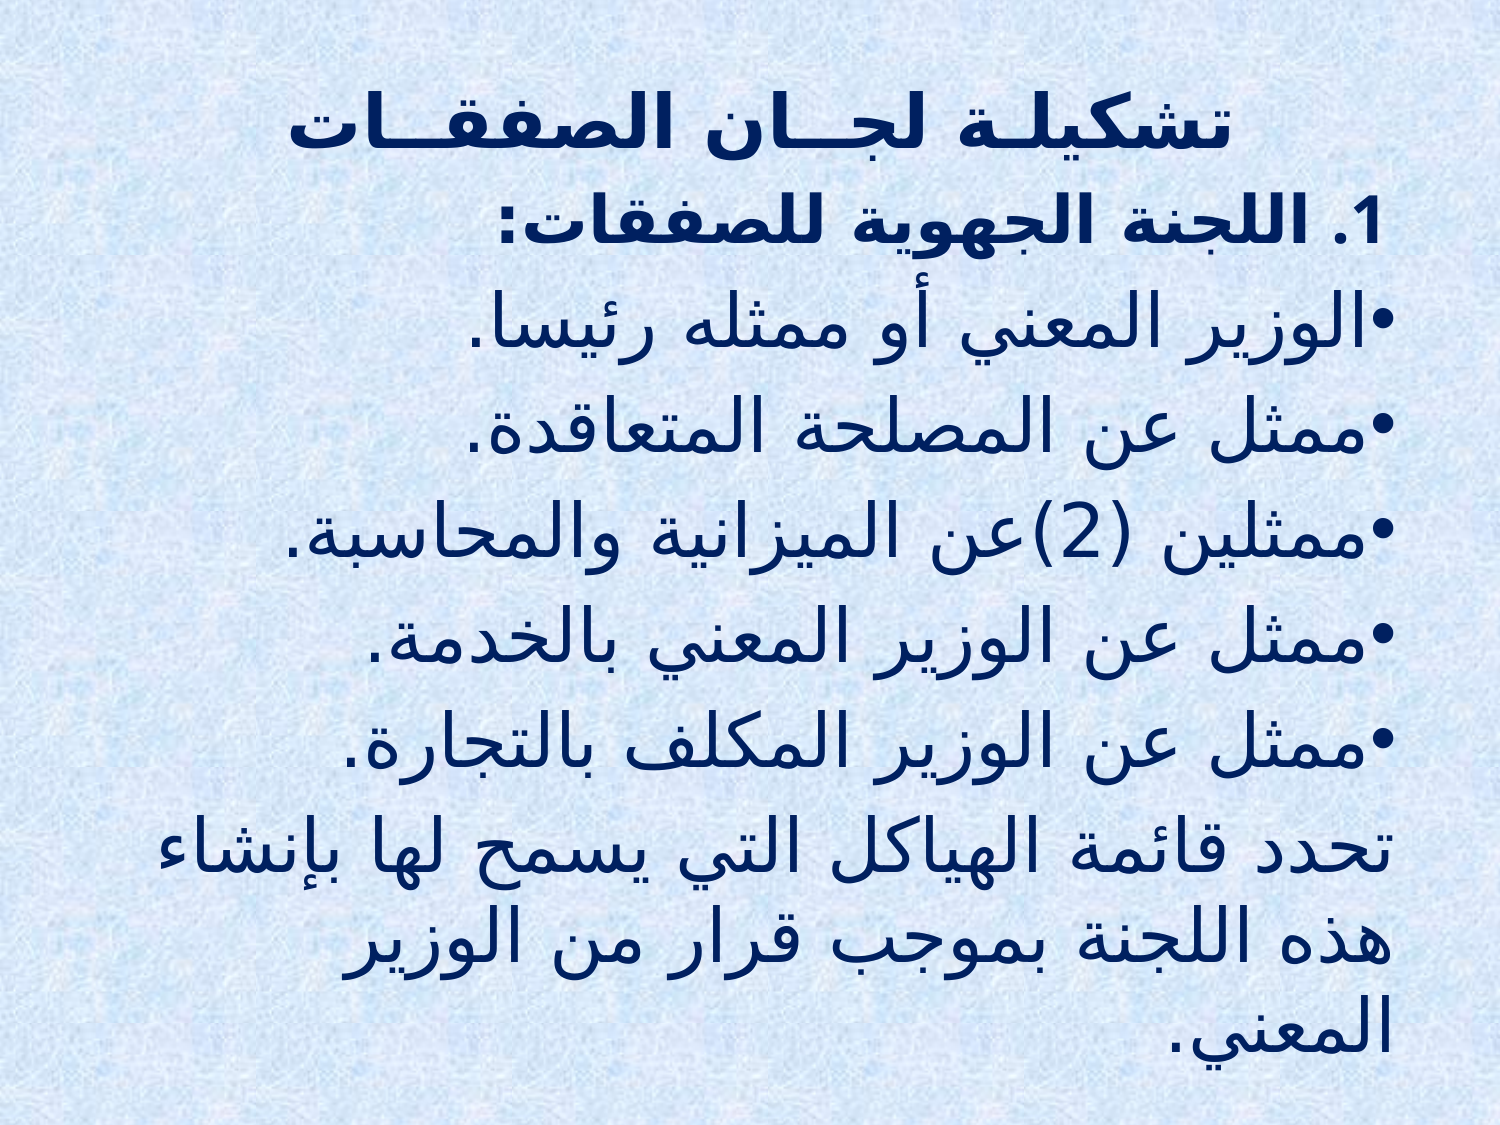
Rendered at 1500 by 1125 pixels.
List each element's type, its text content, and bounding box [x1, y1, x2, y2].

subtitle تشكيلـة لجــان الصفقــات اللجنة الجهوية للصفقات: الوزير المعني أو ممثله رئيسا. ممثل عن المصلحة المتعاقدة. ممثلين (2)عن الميزانية والمحاسبة. ممثل عن الوزير المعني بالخدمة. ممثل عن الوزير المكلف بالتجارة. تحدد قائمة الهياكل التي يسمح لها بإنشاء هذه اللجنة بموجب قرار من الوزير المعني. [112, 66, 1412, 1094]
picture [0, 0, 1500, 1125]
